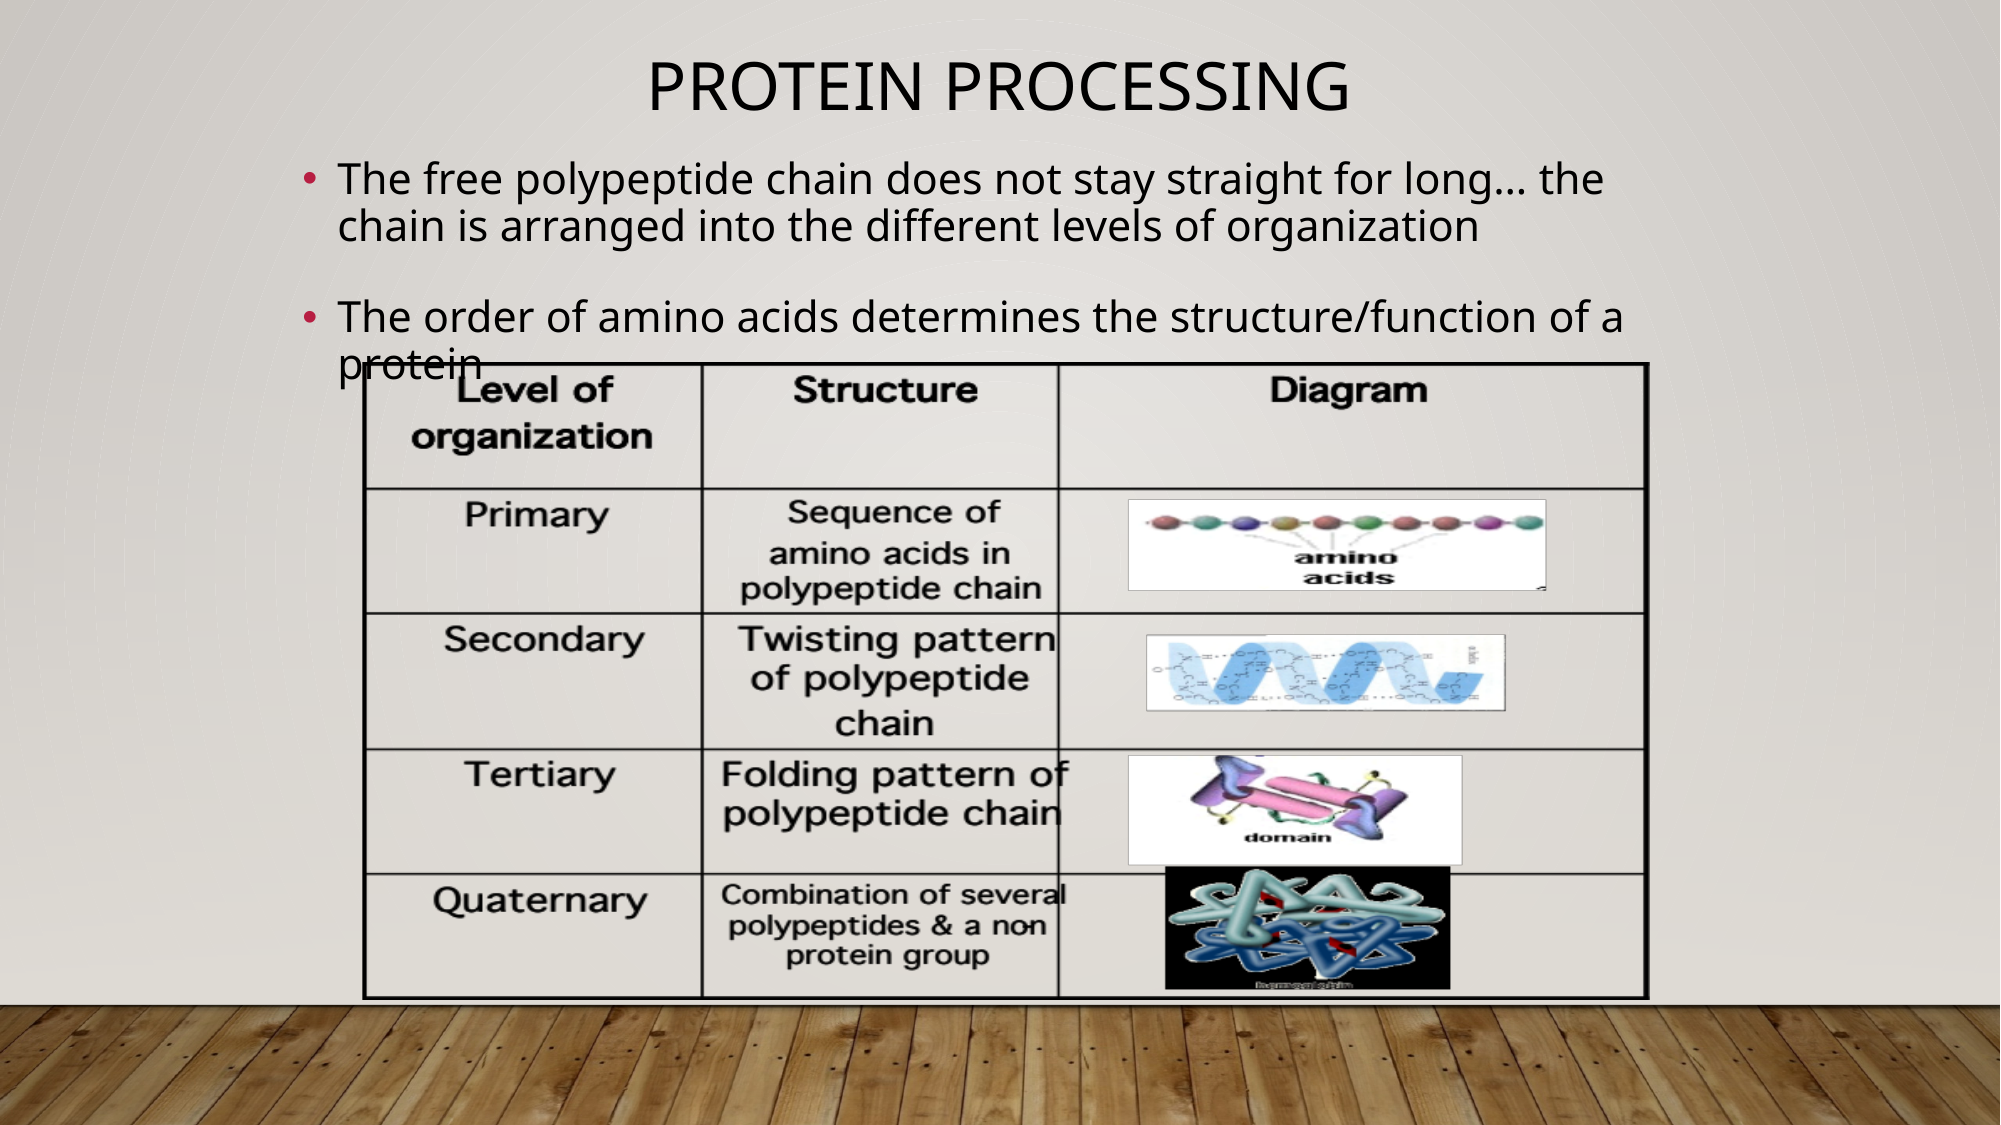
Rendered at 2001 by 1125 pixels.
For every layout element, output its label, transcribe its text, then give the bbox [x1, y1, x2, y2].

list The free polypeptide chain does not stay straight for long… the chain is arranged into the different levels of organization The order of amino acids determines the structure/function of a protein [287, 149, 1700, 400]
picture [0, 1005, 2000, 1125]
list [362, 362, 1651, 1001]
title Protein Processing [99, 45, 1900, 233]
